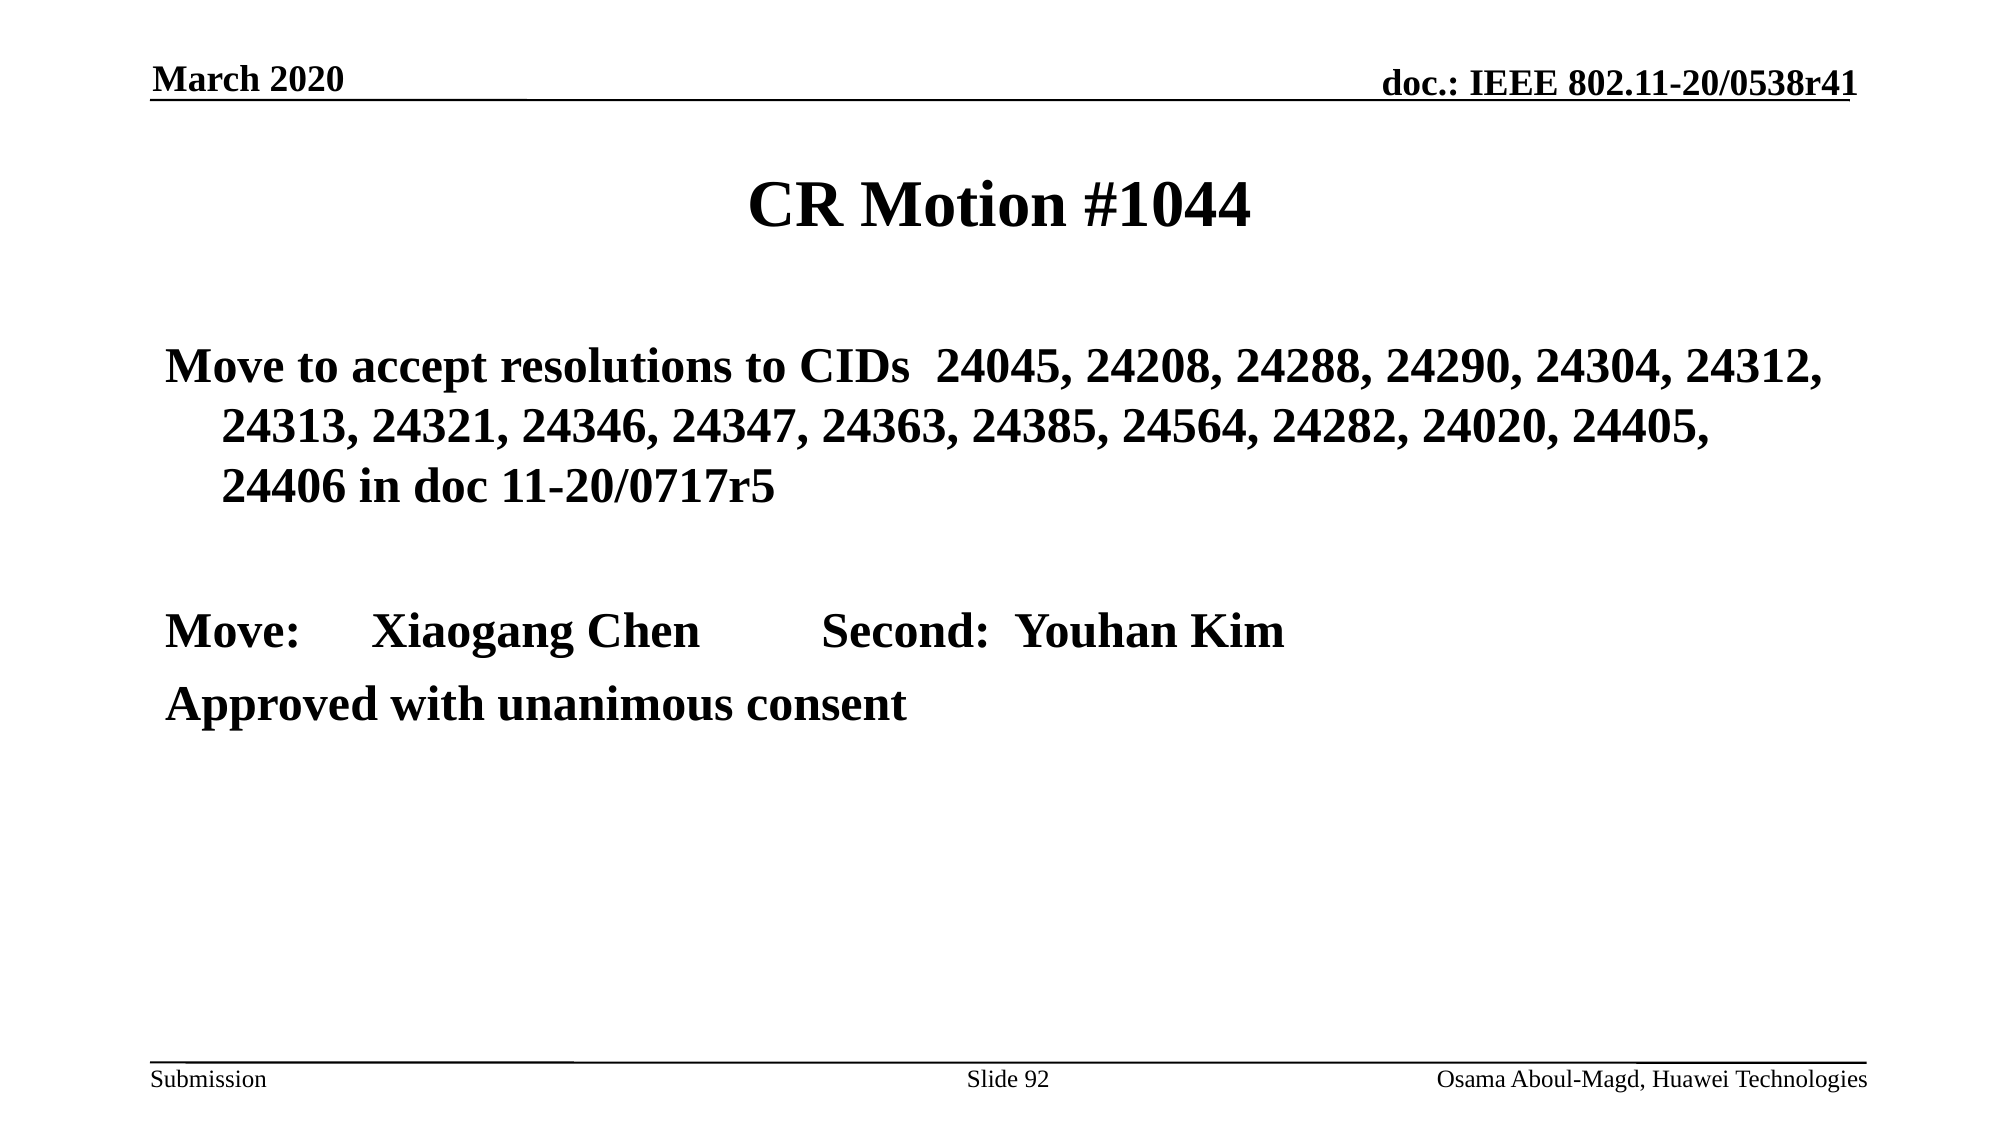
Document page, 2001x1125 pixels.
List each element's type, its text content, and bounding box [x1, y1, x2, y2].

footer Osama Aboul-Magd, Huawei Technologies [1171, 1061, 1869, 1093]
list Move to accept resolutions to CIDs 24045, 24208, 24288, 24290, 24304, 24312, 24313, 24321, 24346, 24347, 24363, 24385, 24564, 24282, 24020, 24405, 24406 in doc 11-20/0717r5 Move: Xiaogang Chen Second: Youhan Kim Approved with unanimous consent [149, 324, 1850, 1000]
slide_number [152, 54, 563, 100]
title CR Motion #1044 [149, 112, 1850, 288]
slide_number Slide 92 [950, 1061, 1067, 1123]
